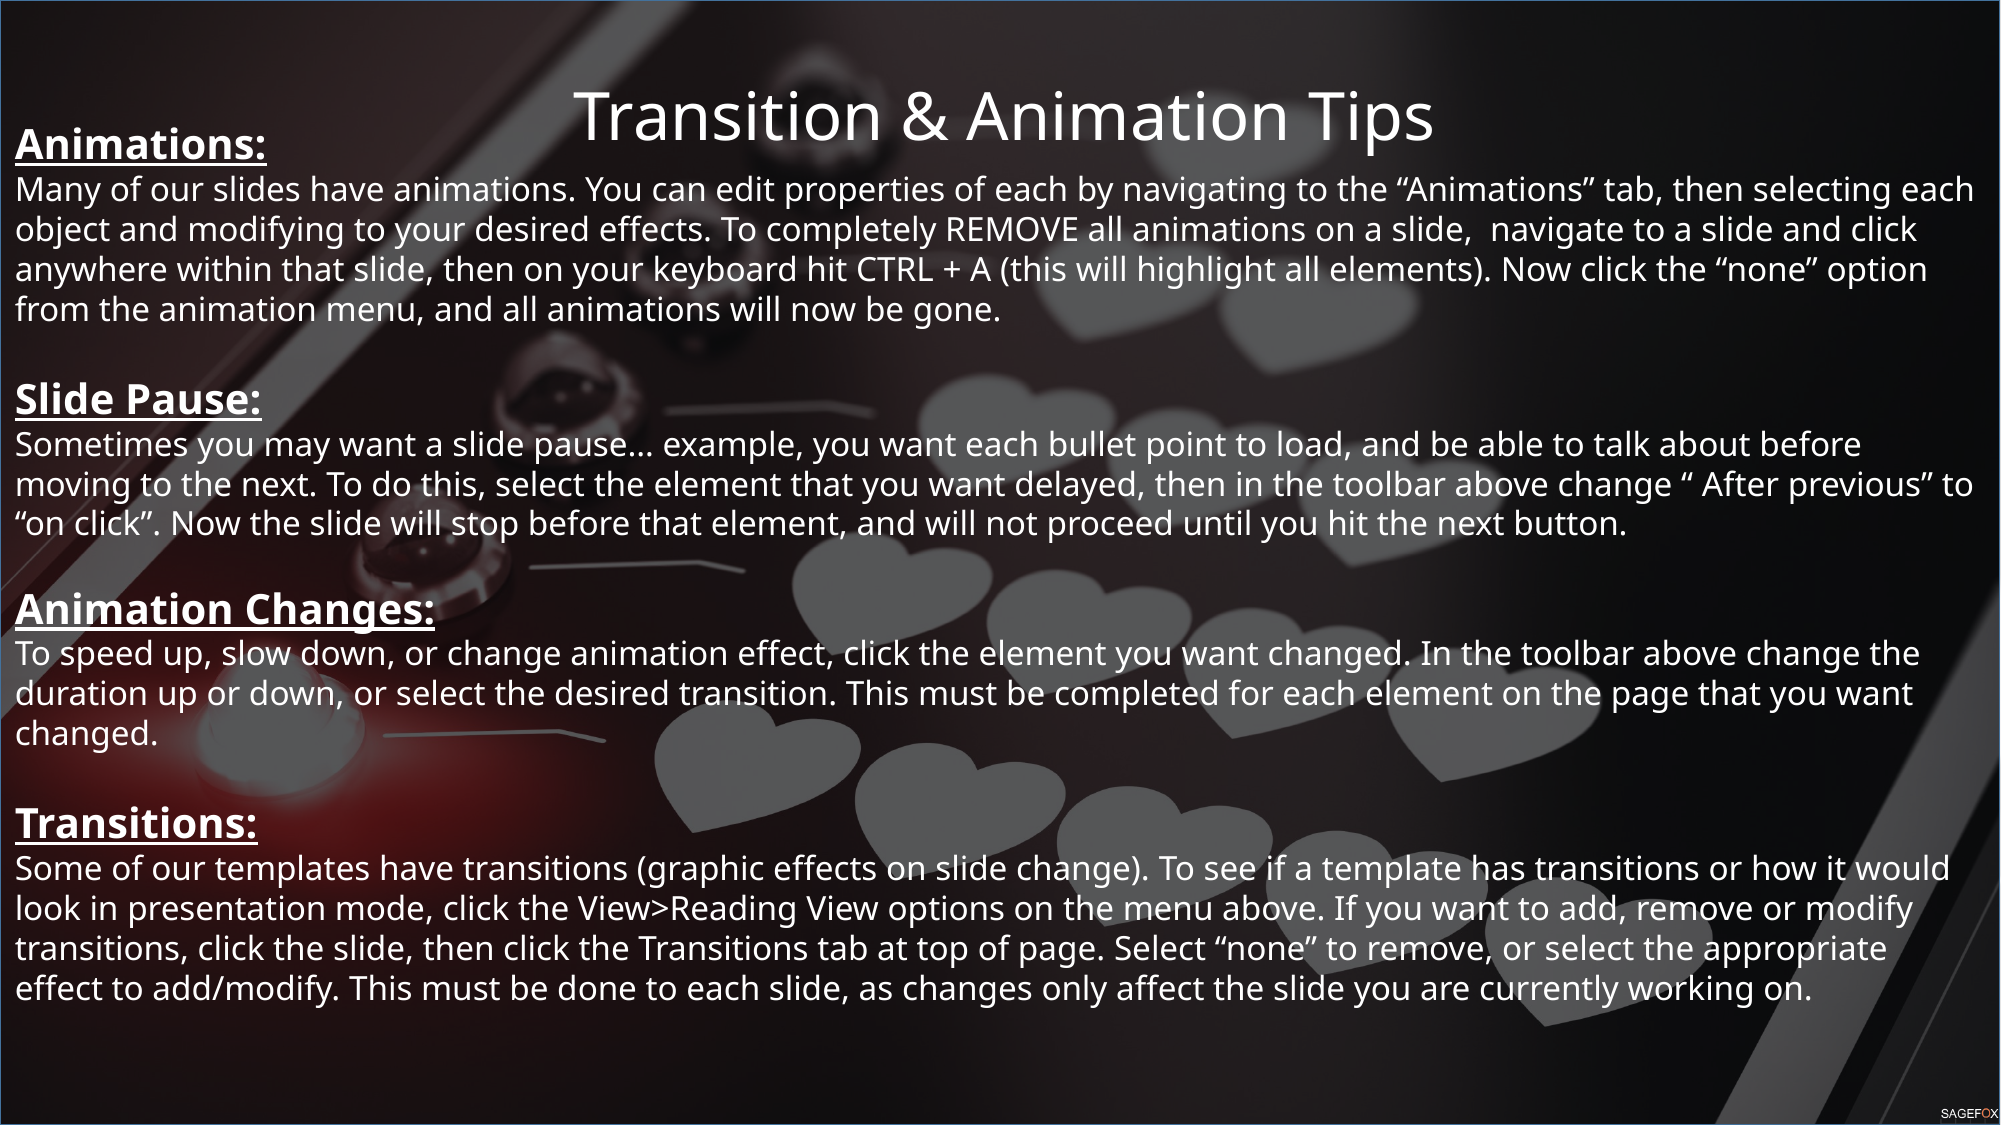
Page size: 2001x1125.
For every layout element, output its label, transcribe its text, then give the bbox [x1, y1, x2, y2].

text_box Animations: Many of our slides have animations. You can edit properties of each by navigating to the “Animations” tab, then selecting each object and modifying to your desired effects. To completely REMOVE all animations on a slide, navigate to a slide and click anywhere within that slide, then on your keyboard hit CTRL + A (this will highlight all elements). Now click the “none” option from the animation menu, and all animations will now be gone. Slide Pause: Sometimes you may want a slide pause… example, you want each bullet point to load, and be able to talk about before moving to the next. To do this, select the element that you want delayed, then in the toolbar above change “ After previous” to “on click”. Now the slide will stop before that element, and will not proceed until you hit the next button. Animation Changes: To speed up, slow down, or change animation effect, click the element you want changed. In the toolbar above change the duration up or down, or select the desired transition. This must be completed for each element on the page that you want changed. Transitions: Some of our templates have transitions (graphic effects on slide change). To see if a template has transitions or how it would look in presentation mode, click the View>Reading View options on the menu above. If you want to add, remove or modify transitions, click the slide, then click the Transitions tab at top of page. Select “none” to remove, or select the appropriate effect to add/modify. This must be done to each slide, as changes only affect the slide you are currently working on. [0, 0, 2000, 1125]
title Transition & Animation Tips [477, 59, 1532, 177]
